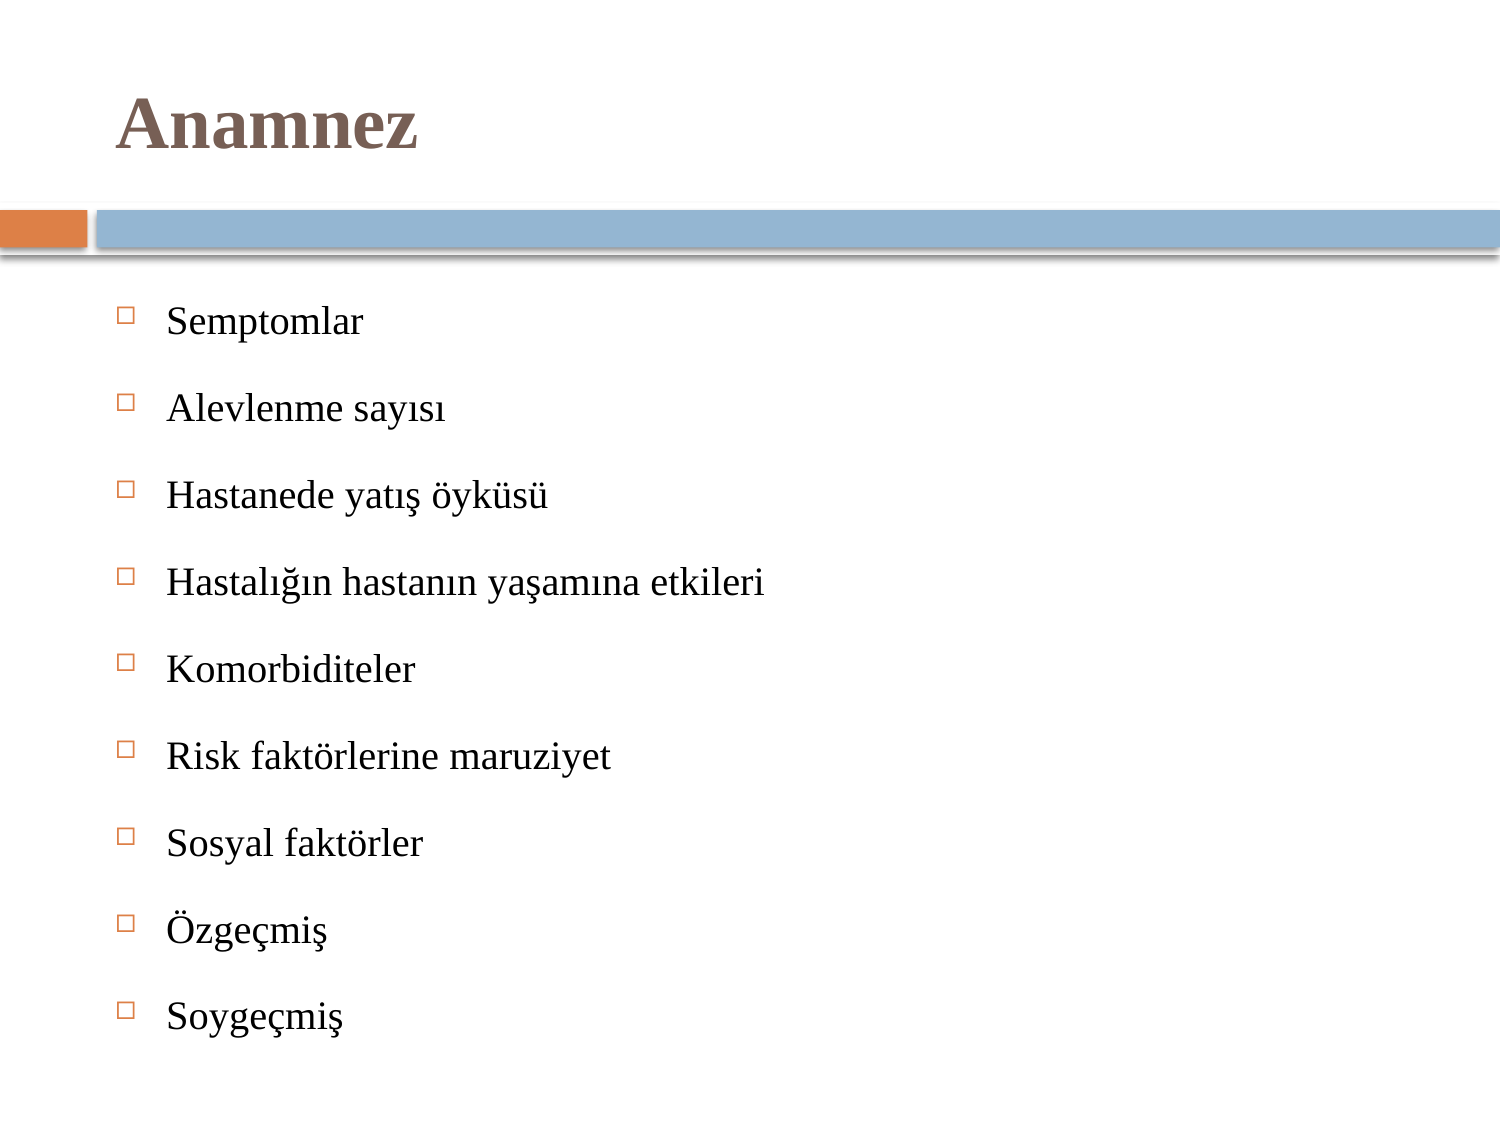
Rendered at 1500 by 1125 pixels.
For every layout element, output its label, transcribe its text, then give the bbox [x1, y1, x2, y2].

title Anamnez [100, 37, 1438, 200]
list Semptomlar Alevlenme sayısı Hastanede yatış öyküsü Hastalığın hastanın yaşamına etkileri Komorbiditeler Risk faktörlerine maruziyet Sosyal faktörler Özgeçmiş Soygeçmiş [100, 262, 1438, 1047]
